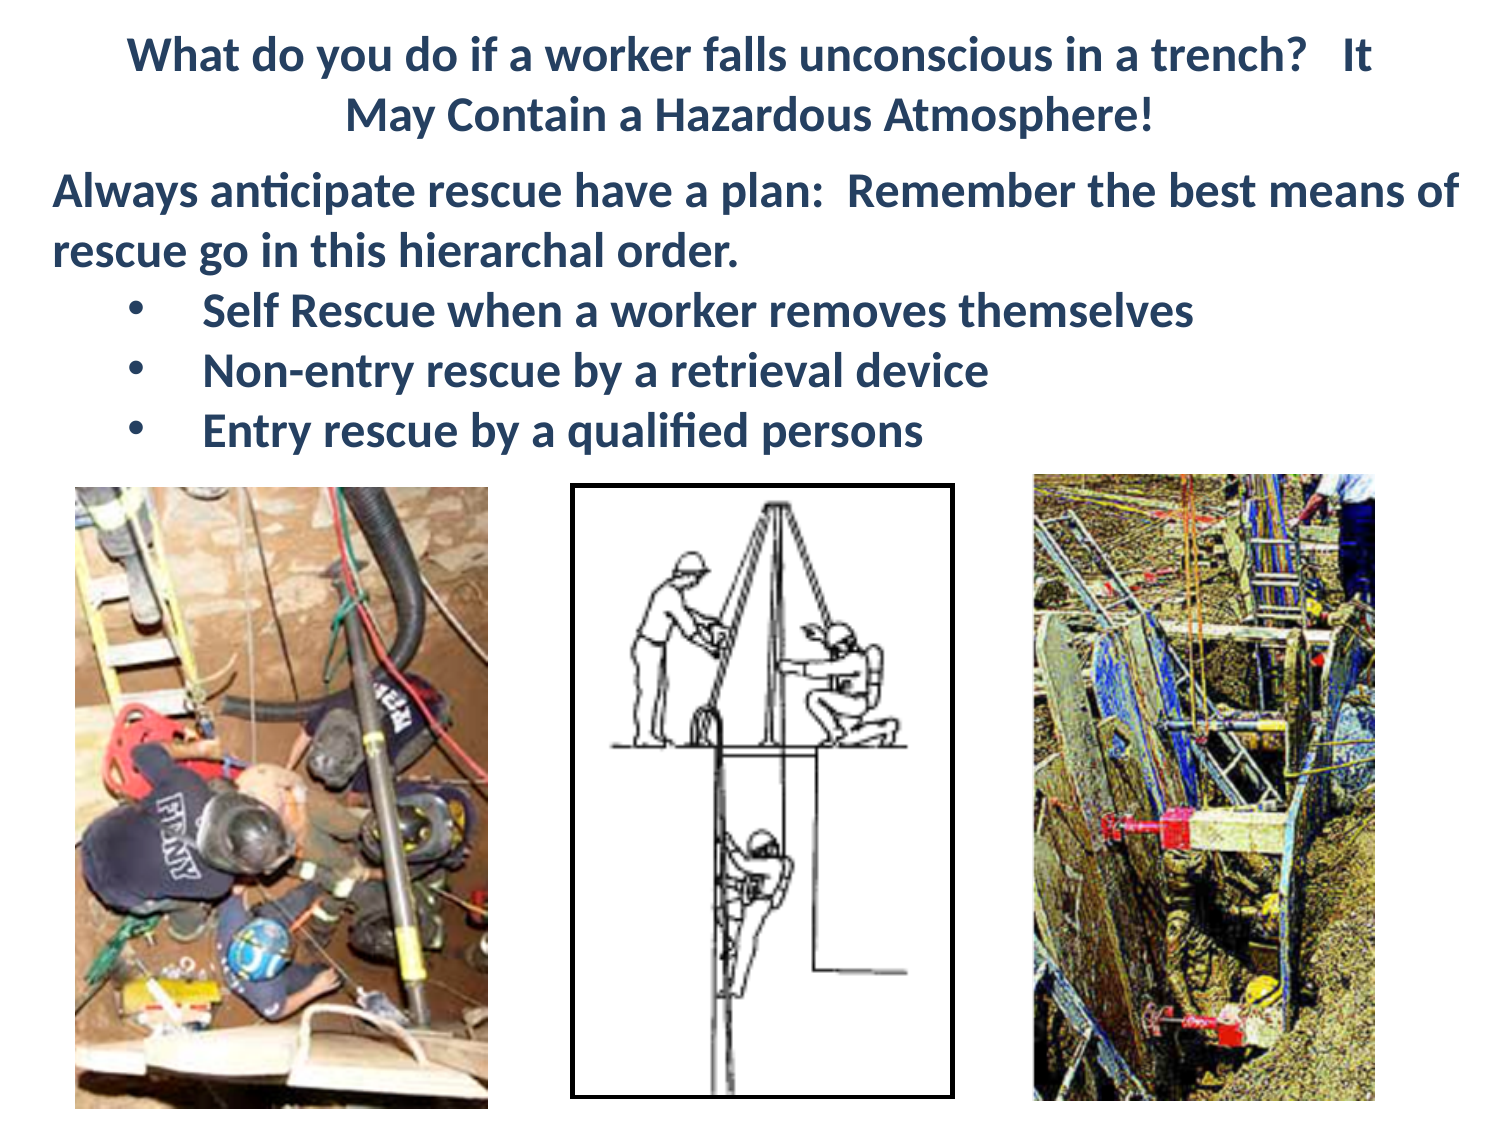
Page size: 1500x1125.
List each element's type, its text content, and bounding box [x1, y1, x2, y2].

title What do you do if a worker falls unconscious in a trench? It May Contain a Hazardous Atmosphere! [75, 0, 1425, 149]
picture [574, 487, 951, 1095]
picture [74, 487, 488, 1109]
picture [1024, 474, 1376, 1102]
text_box Always anticipate rescue have a plan: Remember the best means of rescue go in this hierarchal order. Self Rescue when a worker removes themselves Non-entry rescue by a retrieval device Entry rescue by a qualified persons [37, 149, 1500, 465]
